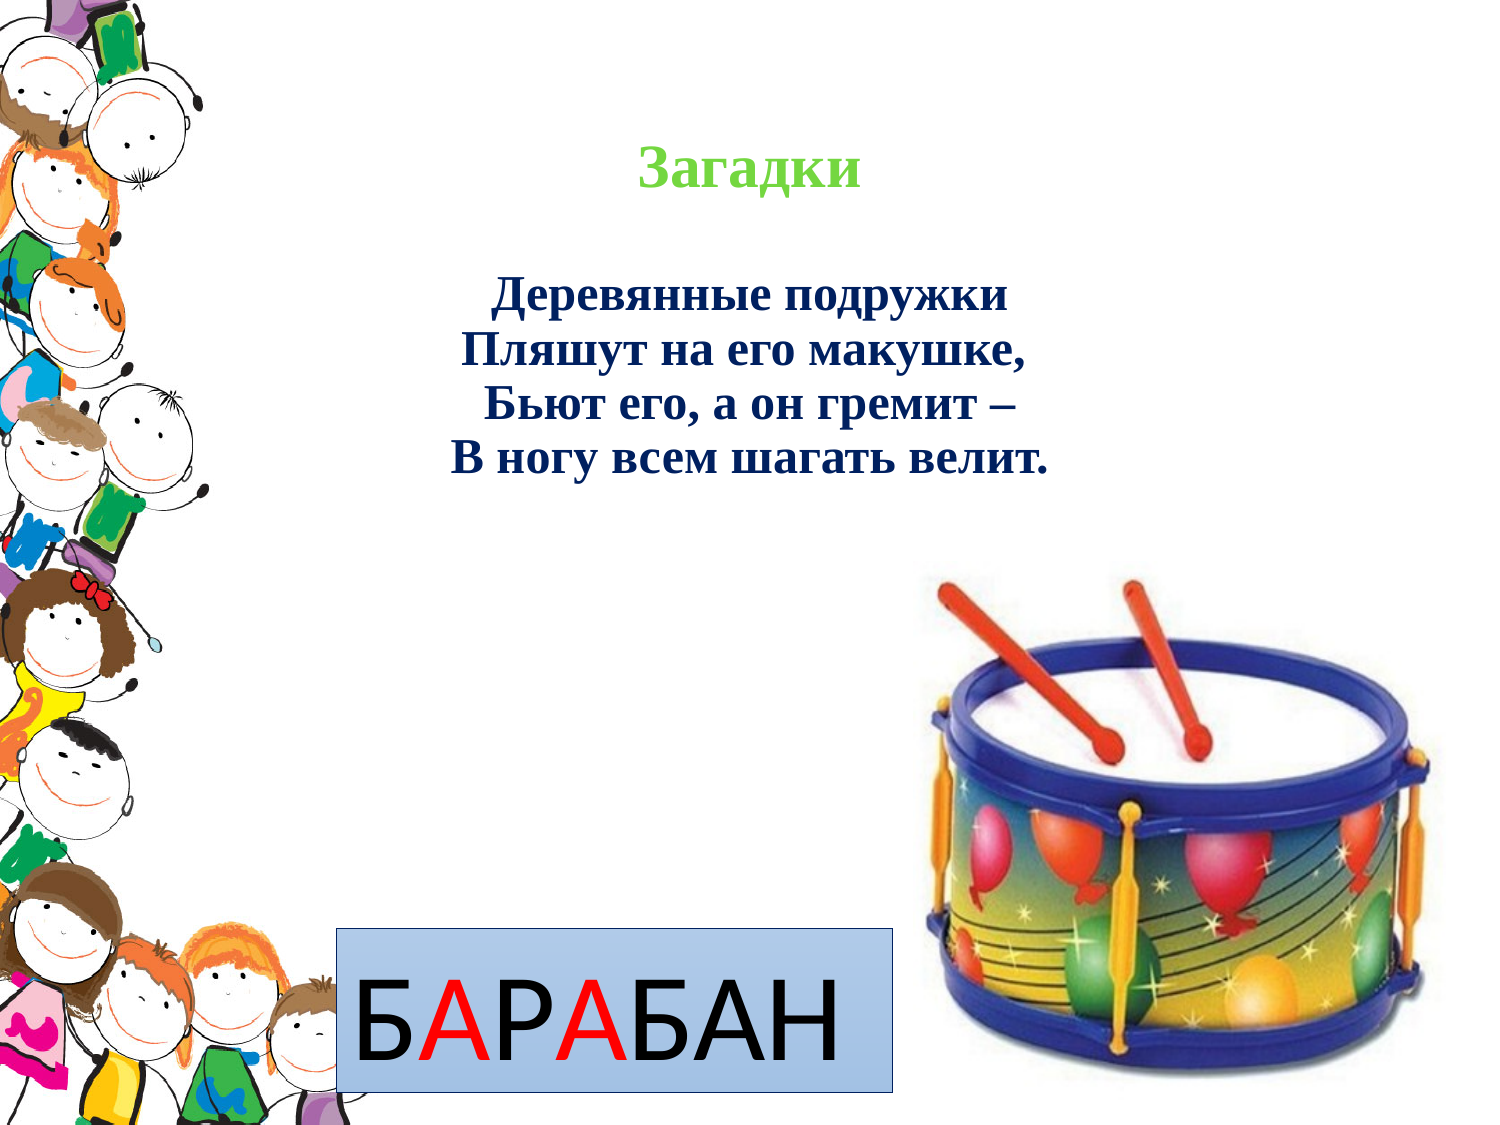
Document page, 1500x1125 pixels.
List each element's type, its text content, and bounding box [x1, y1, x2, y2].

picture [0, 0, 1500, 1125]
title Загадки Деревянные подружки Пляшут на его макушке, Бьют его, а он гремит – В ногу всем шагать велит. [103, 56, 1397, 757]
picture [0, 262, 10, 274]
text_box БАРАБАН [336, 928, 893, 1093]
